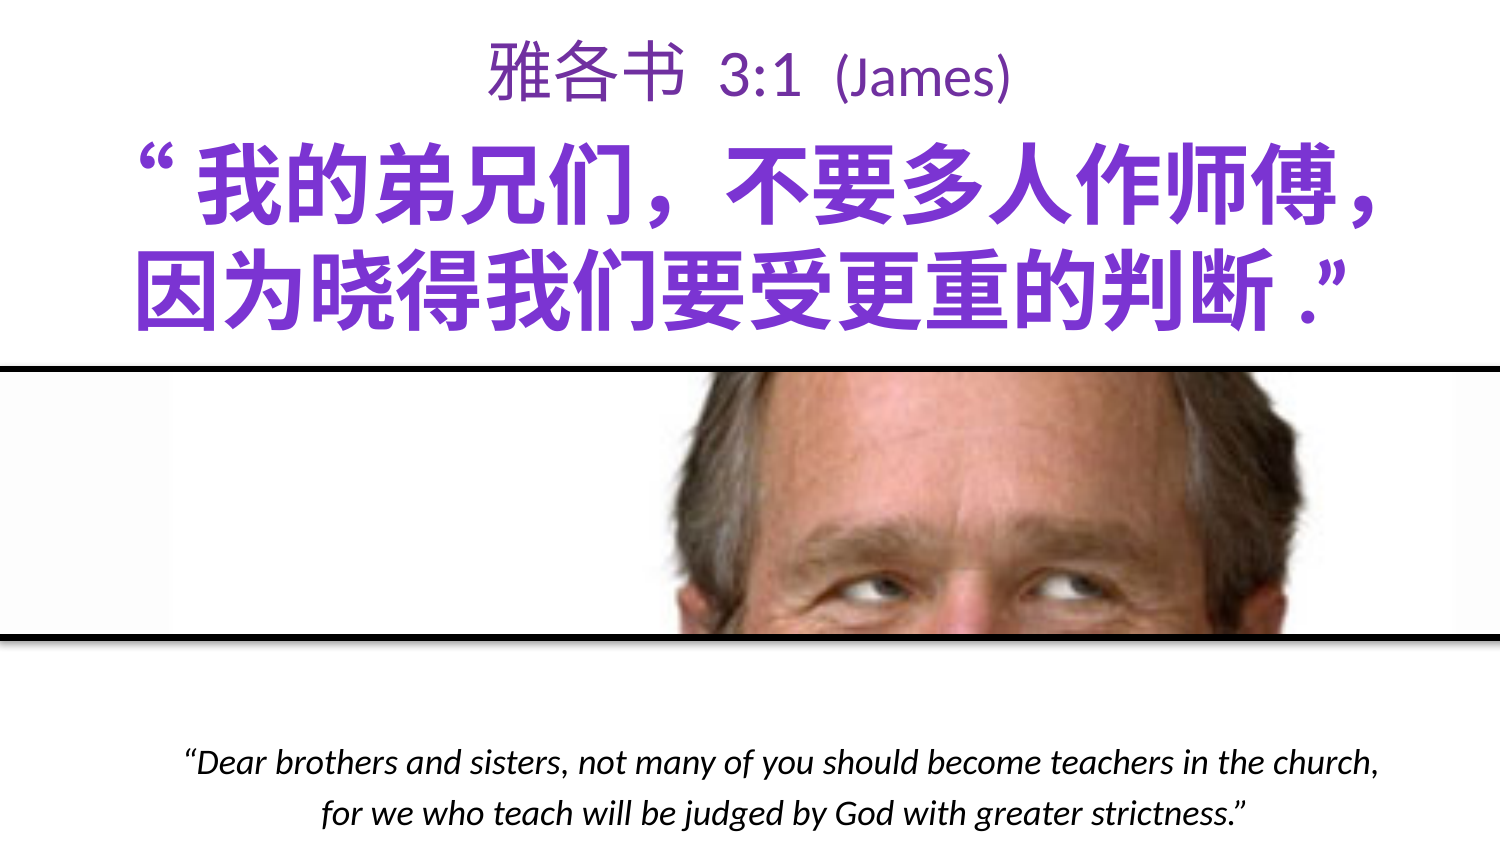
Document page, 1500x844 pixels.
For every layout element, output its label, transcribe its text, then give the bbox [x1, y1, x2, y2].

picture [0, 371, 1500, 635]
list “我的弟兄们，不要多人作师傅，因为晓得我们要受更重的判断.” “Dear brothers and sisters, not many of you should become teachers in the church, for we who teach will be judged by God with greater strictness.” [0, 650, 1500, 844]
title 雅各书 3:1 (James) [0, 0, 1500, 121]
list “我的弟兄们，不要多人作师傅，因为晓得我们要受更重的判断.” “Dear brothers and sisters, not many of you should become teachers in the church, for we who teach will be judged by God with greater strictness.” [0, 121, 1500, 364]
